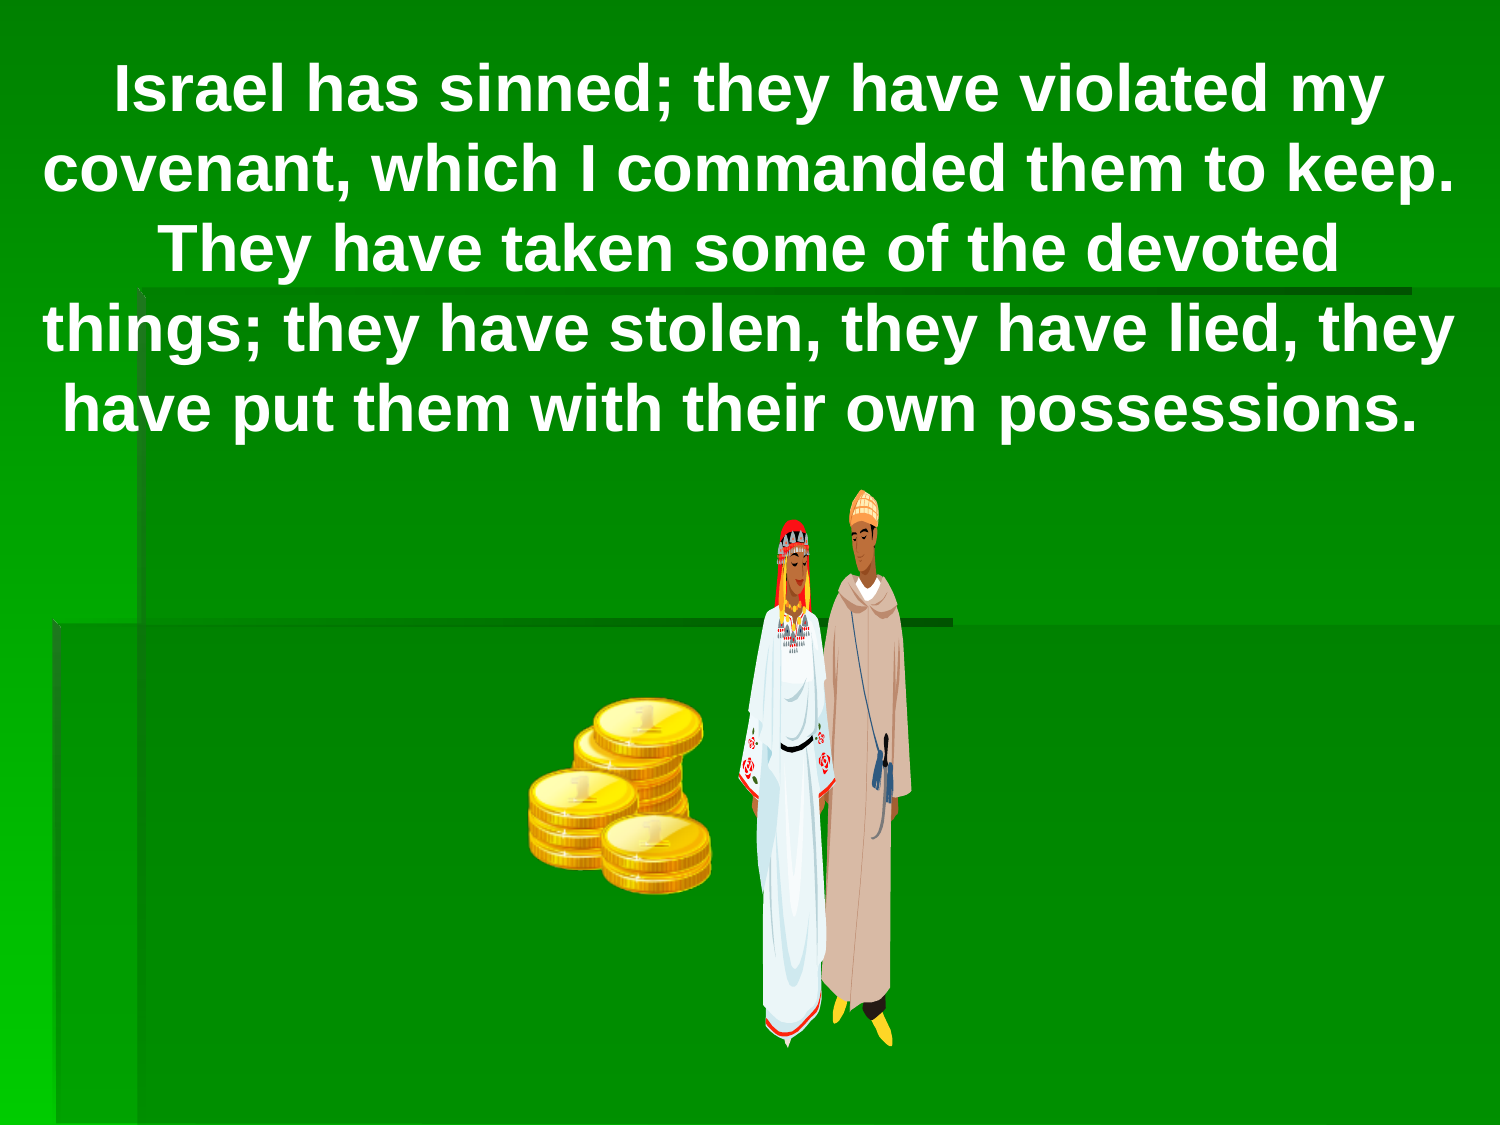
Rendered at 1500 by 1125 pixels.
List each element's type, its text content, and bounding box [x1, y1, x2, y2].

subtitle Israel has sinned; they have violated my covenant, which I commanded them to keep. They have taken some of the devoted things; they have stolen, they have lied, they have put them with their own possessions. [24, 37, 1476, 488]
picture [499, 487, 913, 1051]
